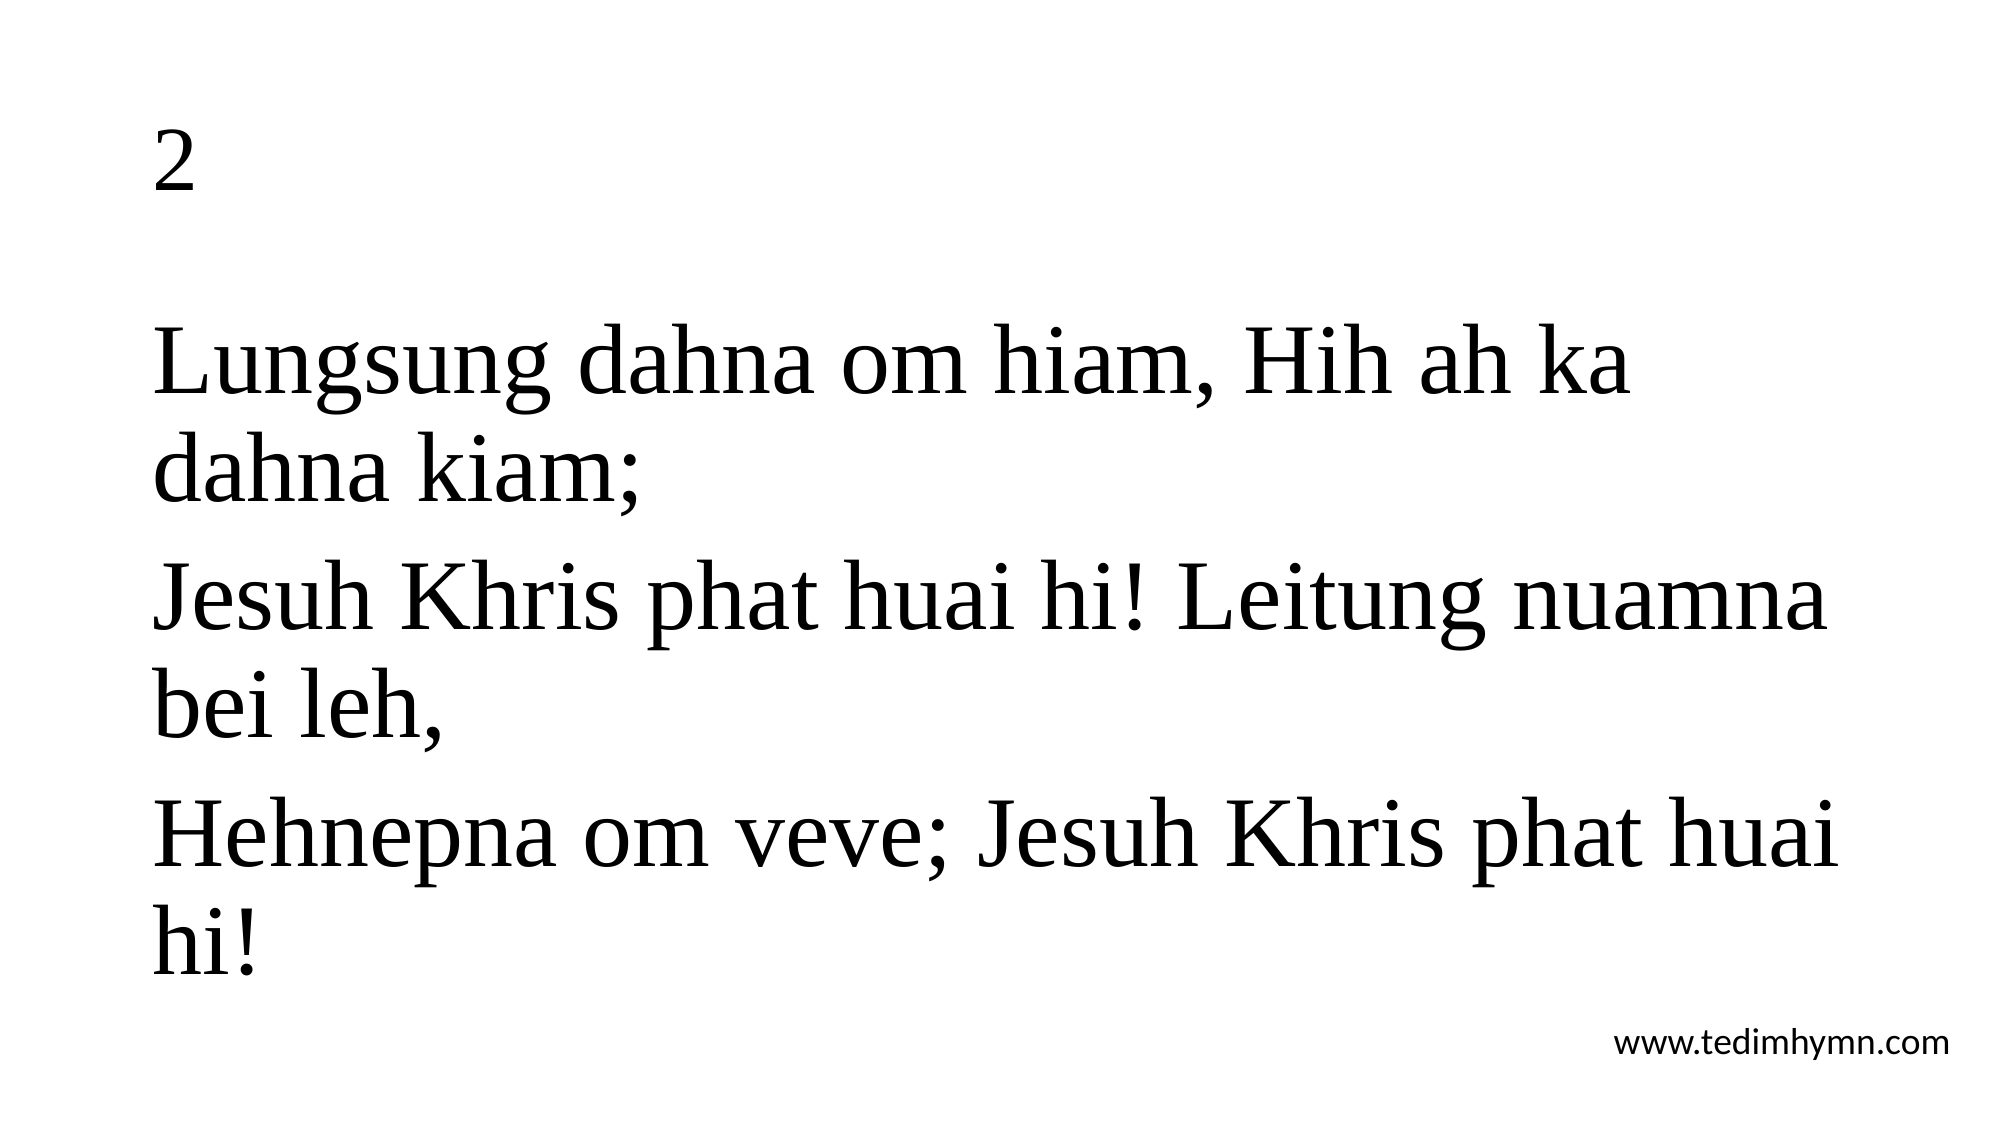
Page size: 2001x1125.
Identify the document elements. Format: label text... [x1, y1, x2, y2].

title 2 [137, 80, 1863, 241]
text_box www.tedimhymn.com [1599, 1009, 2000, 1070]
list Lungsung dahna om hiam, Hih ah ka dahna kiam; Jesuh Khris phat huai hi! Leitung nuamna bei leh, Hehnepna om veve; Jesuh Khris phat huai hi! [137, 299, 1863, 900]
